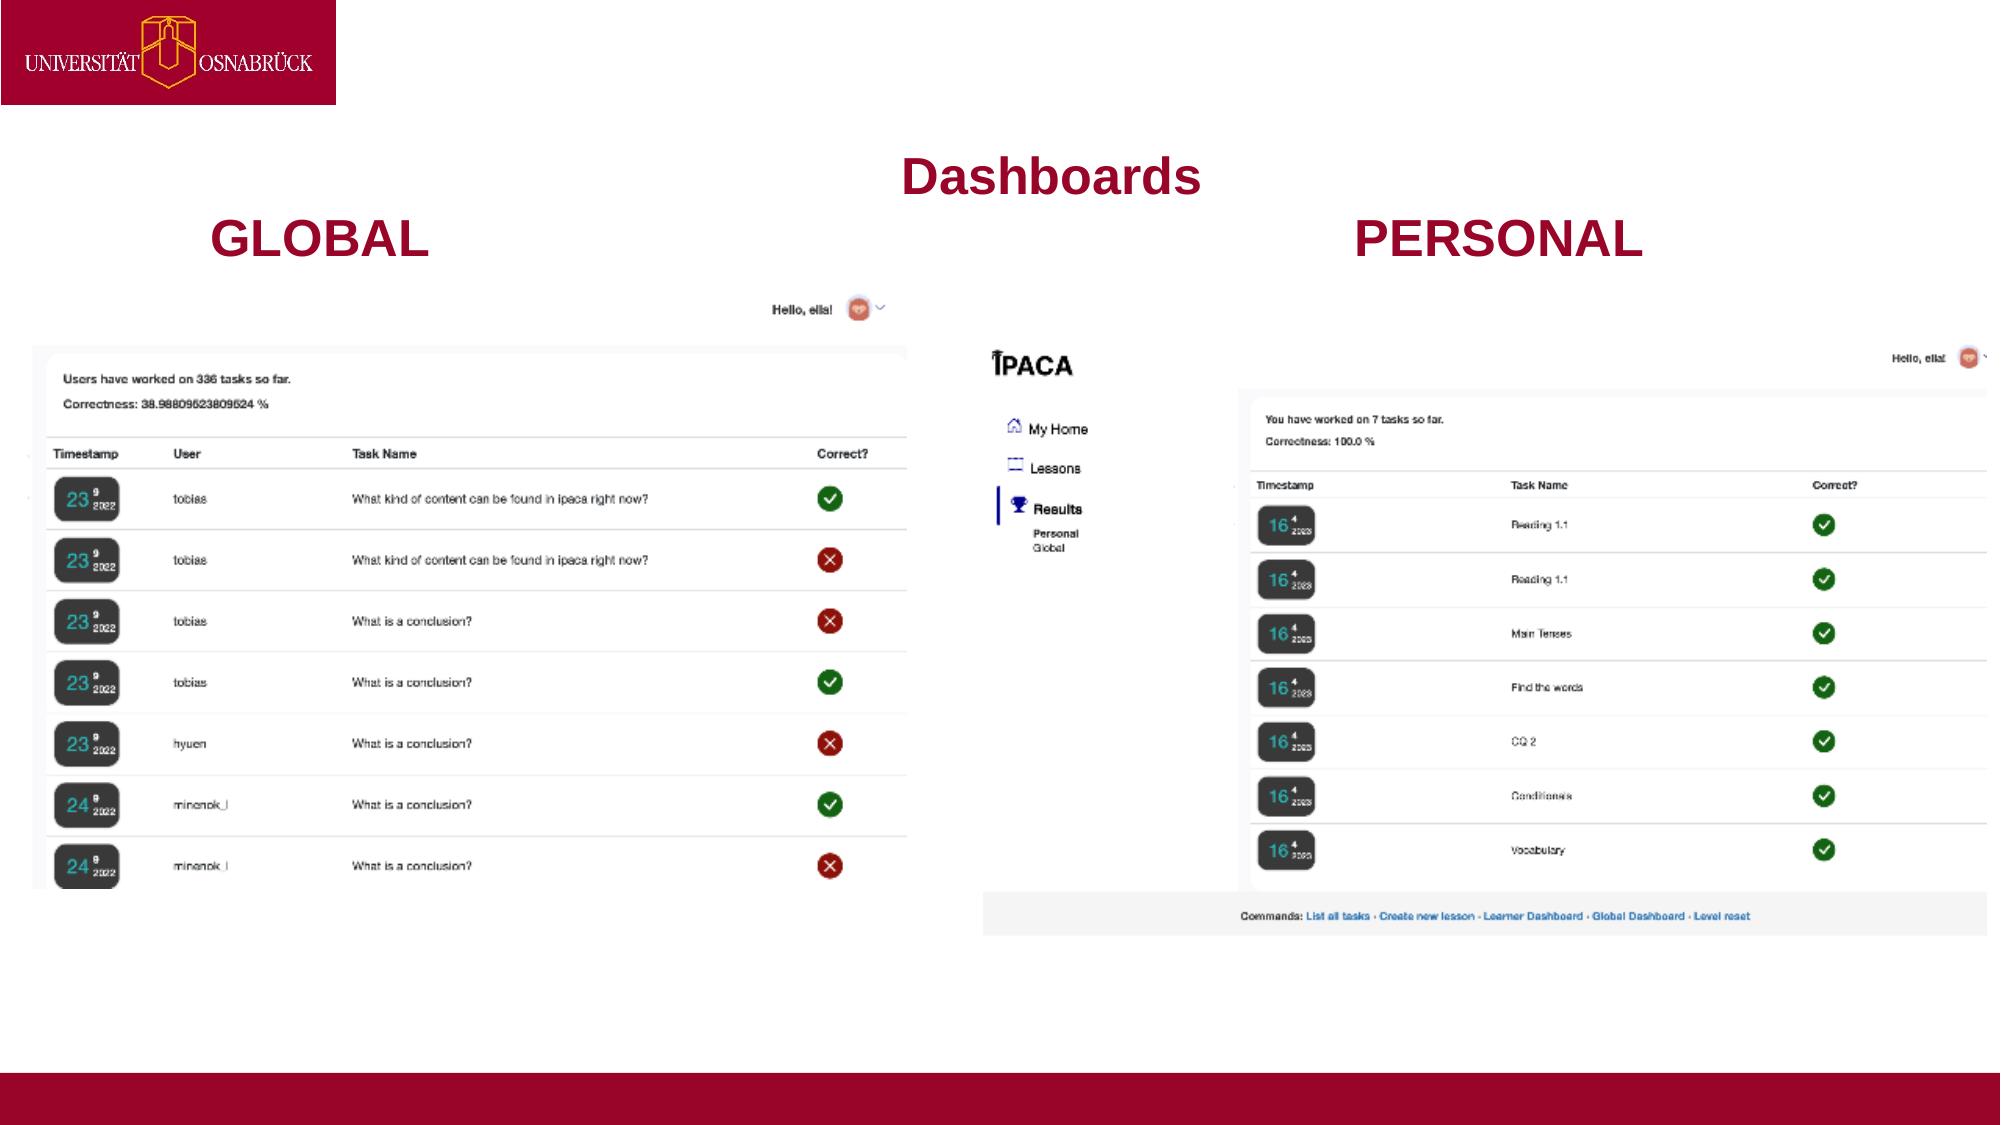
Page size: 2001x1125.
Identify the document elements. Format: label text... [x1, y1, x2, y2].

picture [0, 288, 907, 889]
title Dashboards GLOBAL PERSONAL [209, 141, 1895, 268]
picture [983, 338, 1987, 939]
picture [1, 0, 336, 105]
